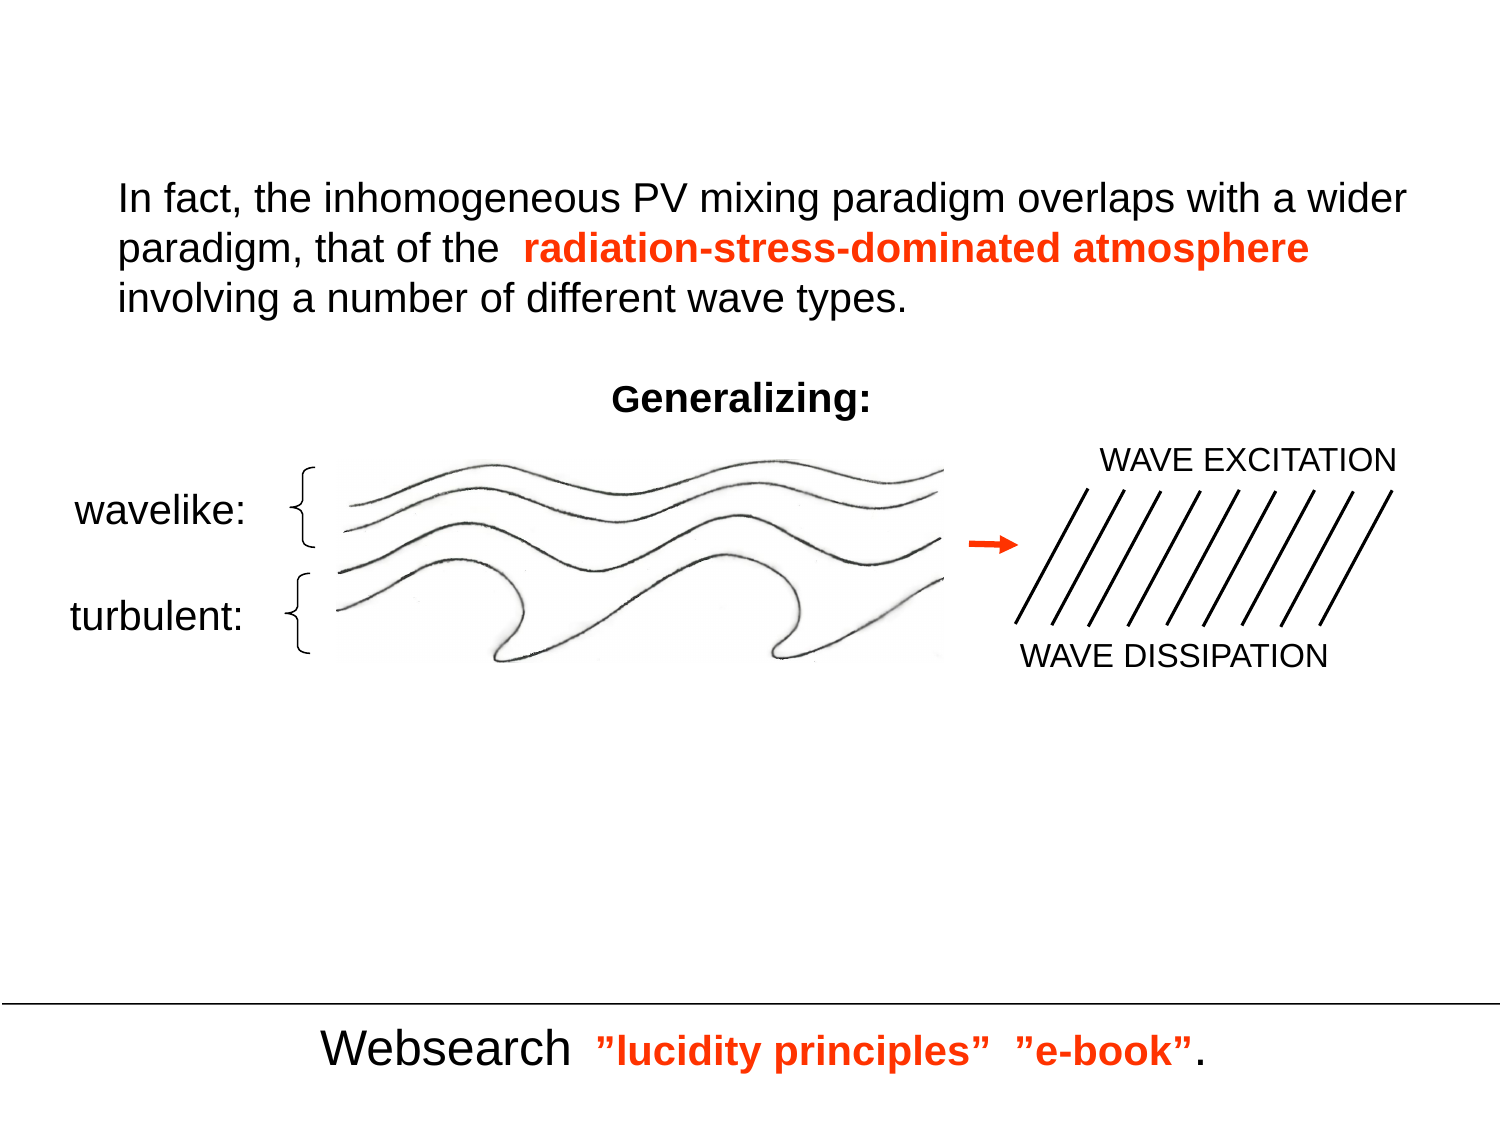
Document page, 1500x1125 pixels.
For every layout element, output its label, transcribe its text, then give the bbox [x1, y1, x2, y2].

text_box [285, 573, 311, 654]
text_box Websearch ”lucidity principles” ”e-book”. [305, 1007, 1223, 1083]
text_box [290, 467, 316, 548]
text_box WAVE DISSIPATION [1005, 626, 1345, 682]
text_box In fact, the inhomogeneous PV mixing paradigm overlaps with a wider paradigm, that of the radiation-stress-dominated atmosphere involving a number of different wave types. Generalizing: [102, 162, 1423, 428]
text_box wavelike: [59, 475, 262, 541]
text_box turbulent: [55, 581, 259, 647]
text_box WAVE EXCITATION [1084, 430, 1413, 486]
text_box [968, 538, 1019, 551]
picture [336, 459, 944, 663]
